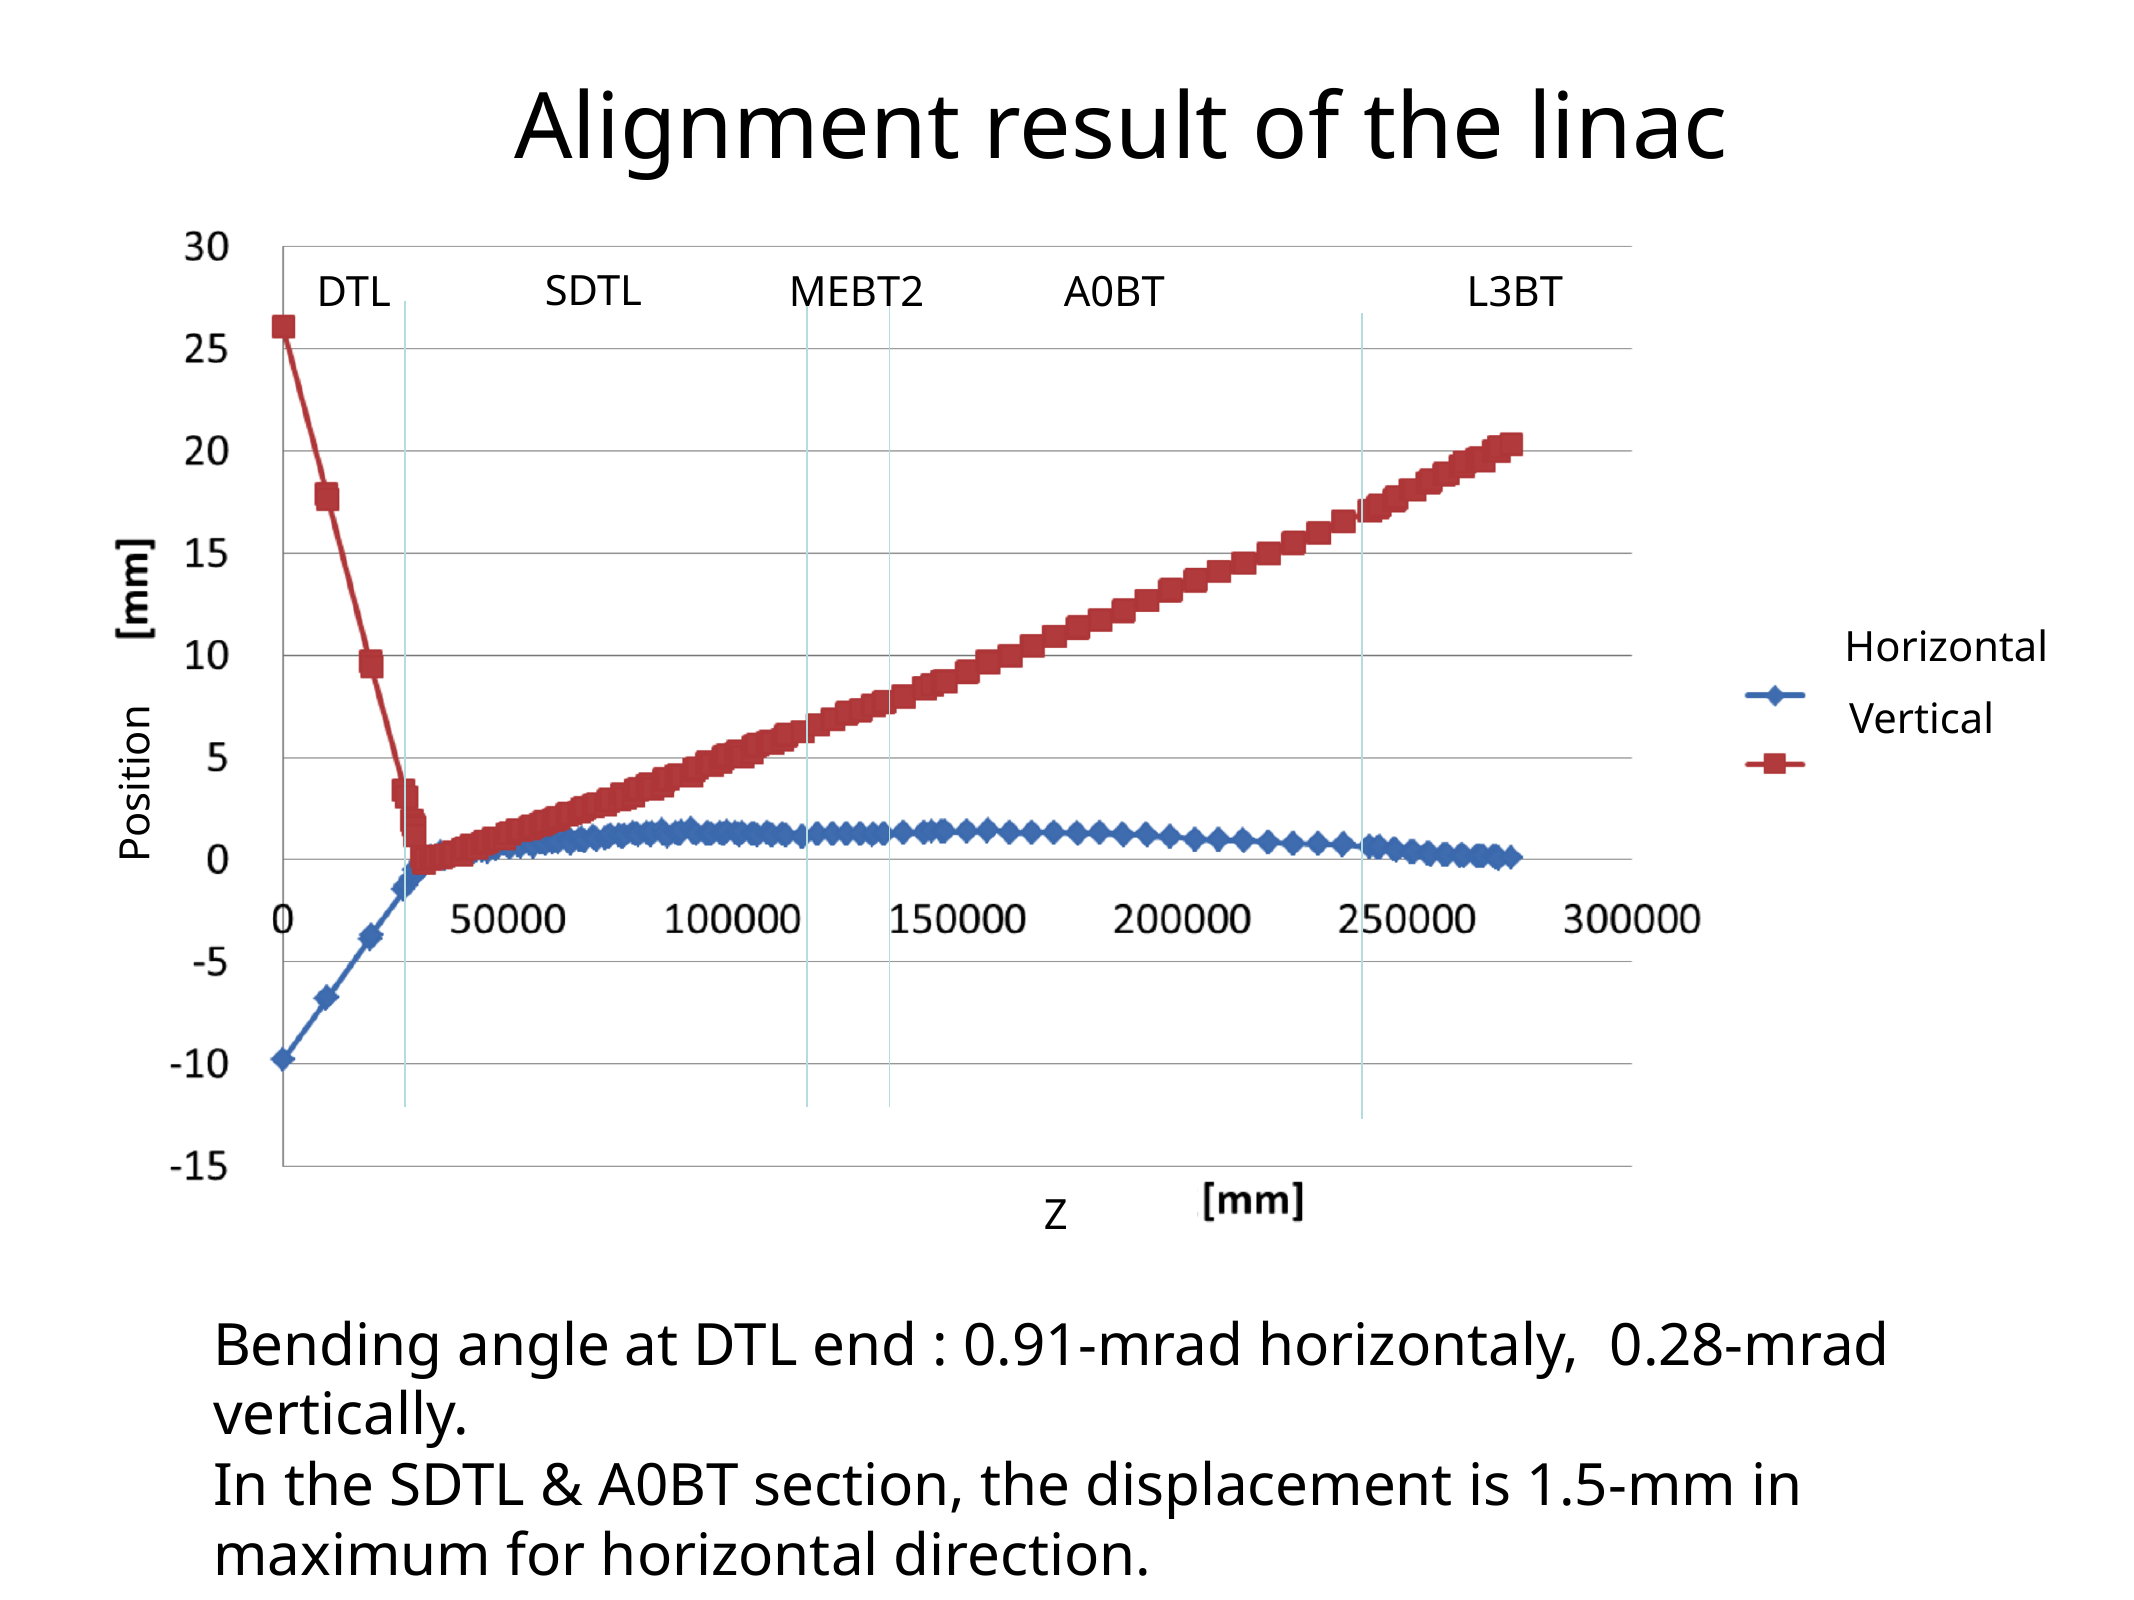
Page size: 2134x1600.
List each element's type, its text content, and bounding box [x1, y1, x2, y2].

text_box Bending angle at DTL end : 0.91-mrad horizontaly, 0.28-mrad vertically. In the SDTL & A0BT section, the displacement is 1.5-mm in maximum for horizontal direction. [191, 1296, 1988, 1598]
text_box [62, 195, 2095, 1261]
title Alignment result of the linac [263, 55, 1981, 186]
